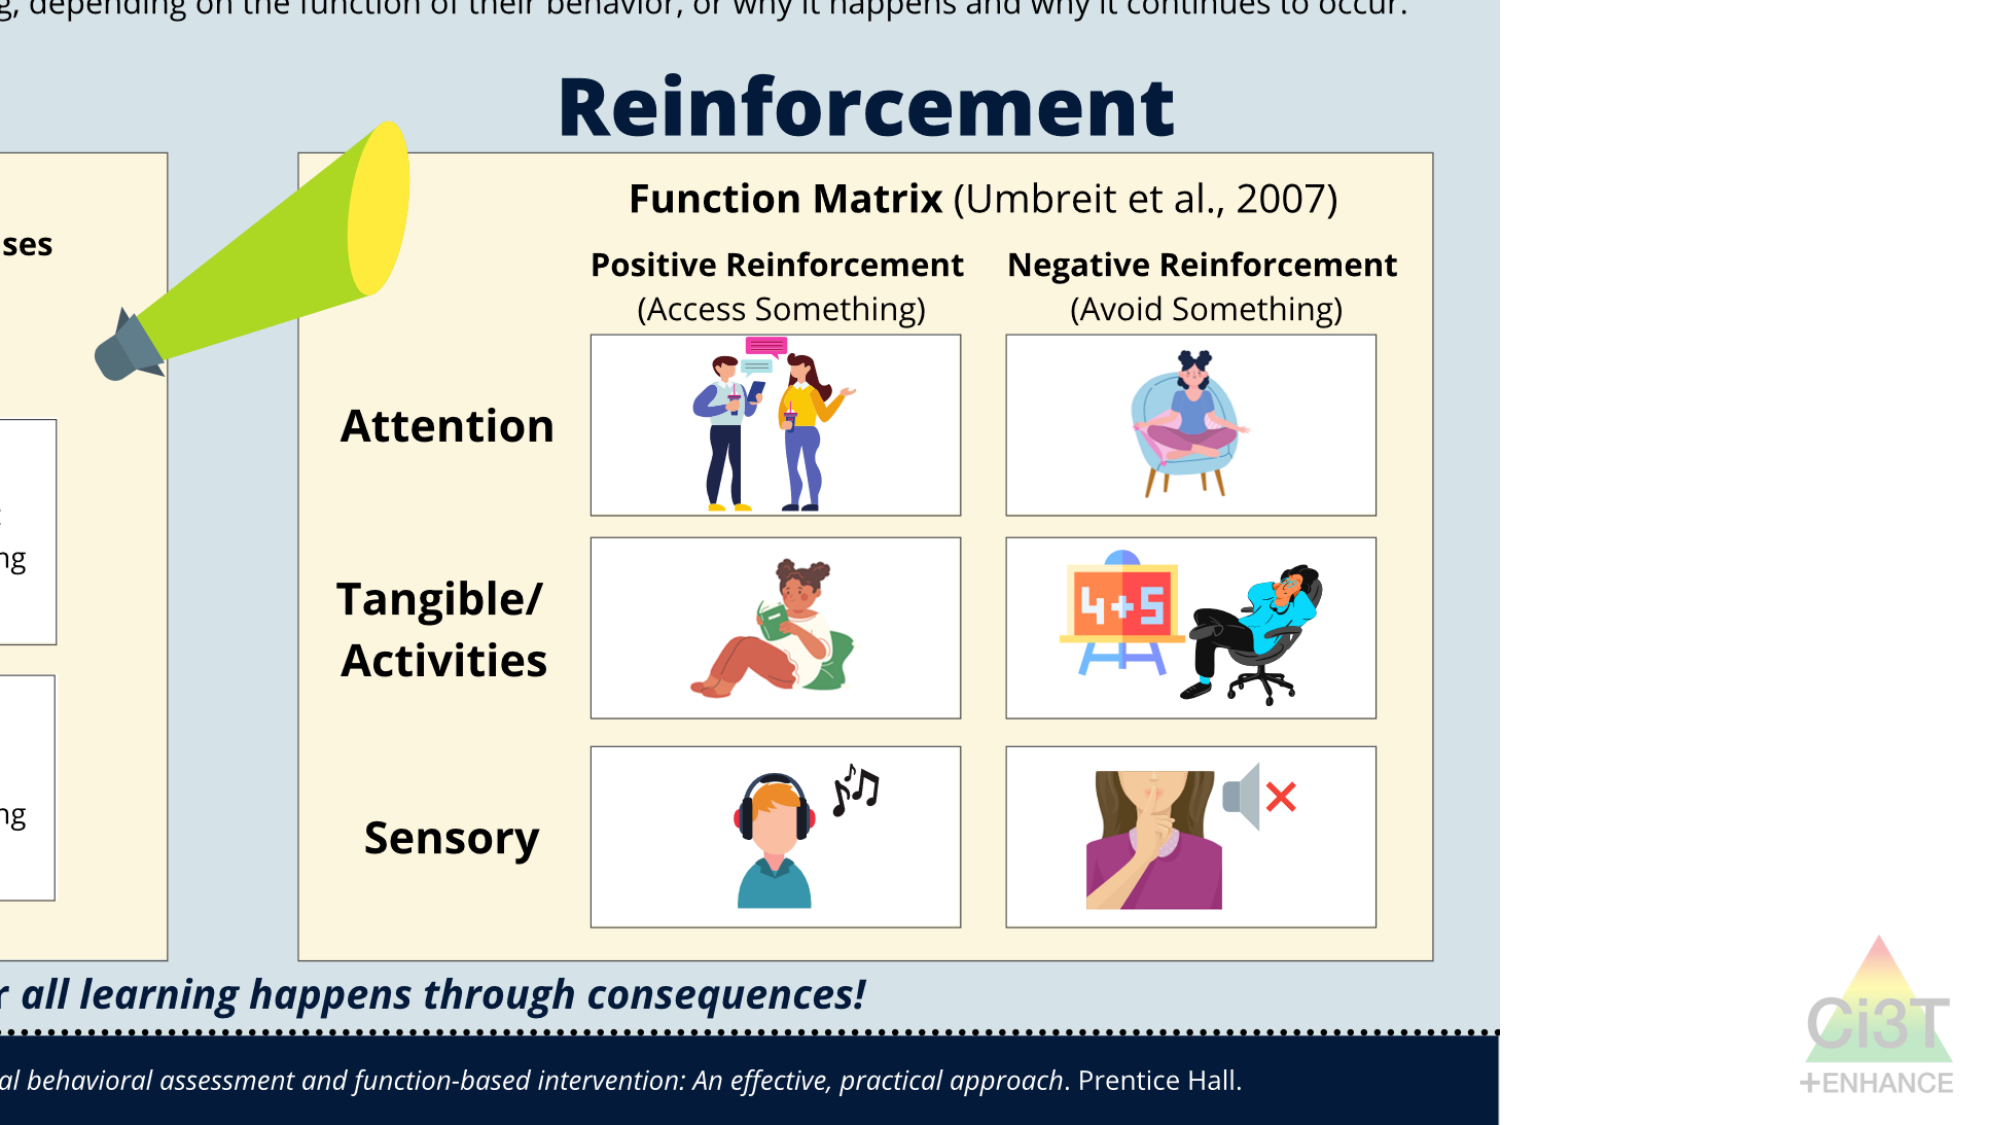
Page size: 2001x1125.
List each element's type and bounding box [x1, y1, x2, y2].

picture [0, 0, 1500, 1125]
table_cell [1783, 920, 1970, 1107]
